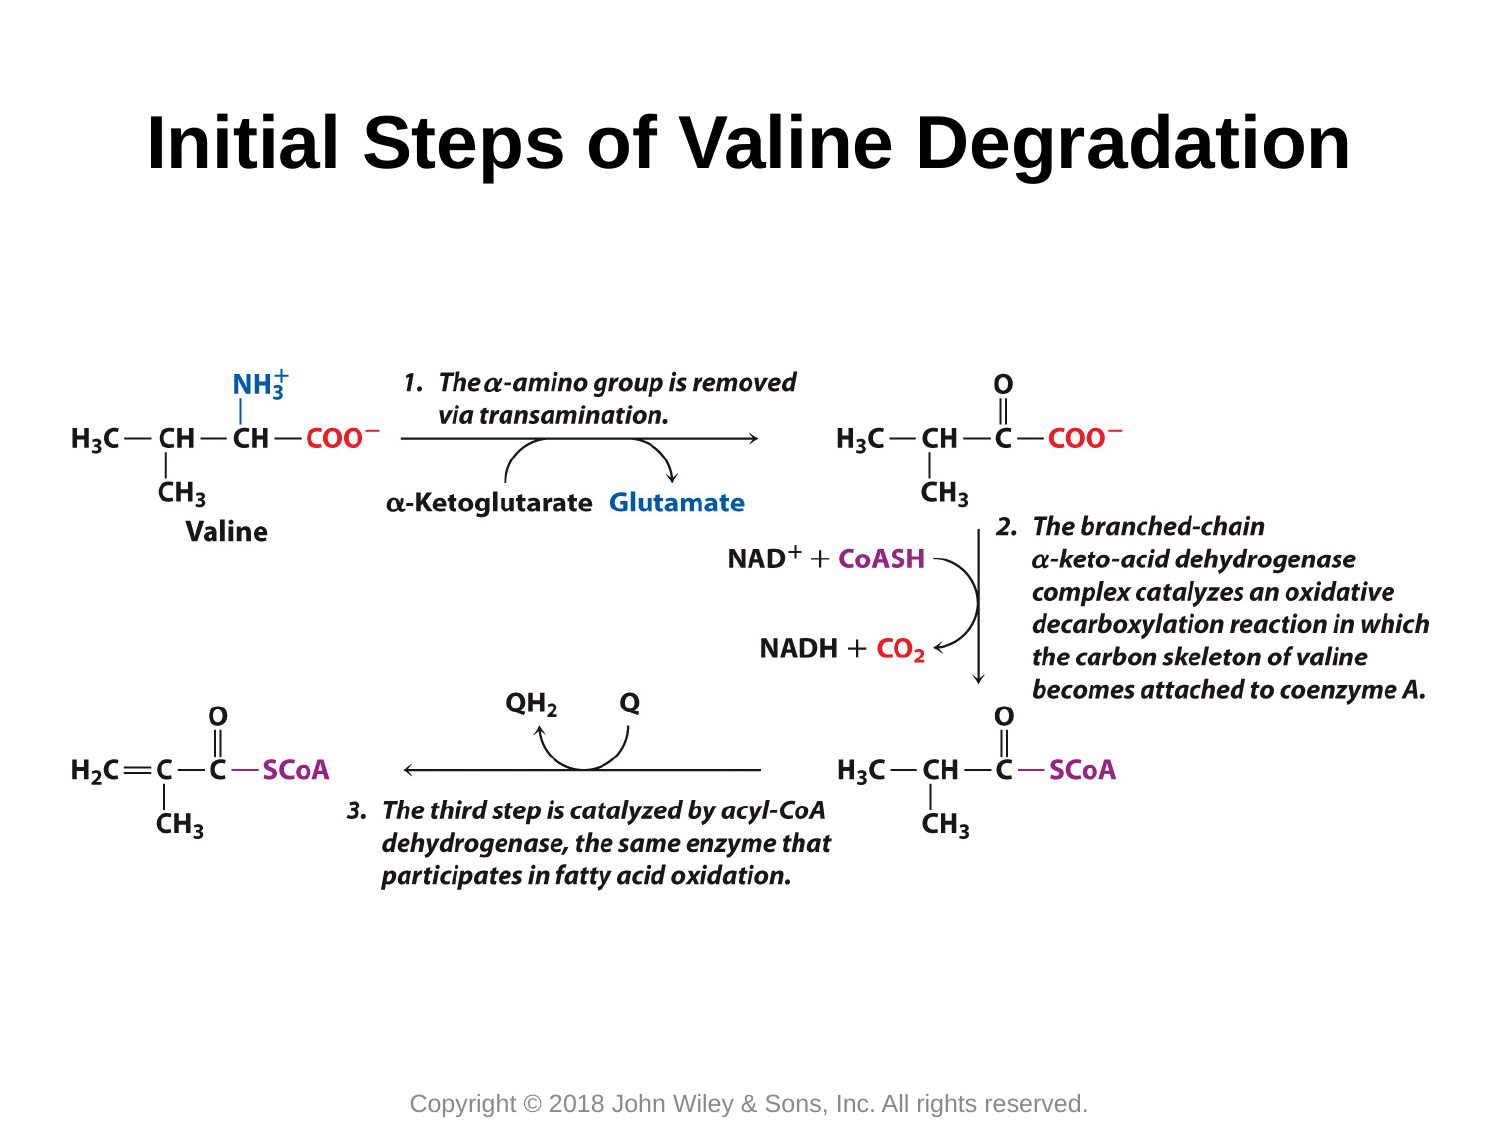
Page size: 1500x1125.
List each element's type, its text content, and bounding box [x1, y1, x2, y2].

picture [64, 358, 1436, 907]
footer Copyright © 2018 John Wiley & Sons, Inc. All rights reserved. [282, 1065, 1218, 1125]
title Initial Steps of Valine Degradation [75, 45, 1425, 233]
